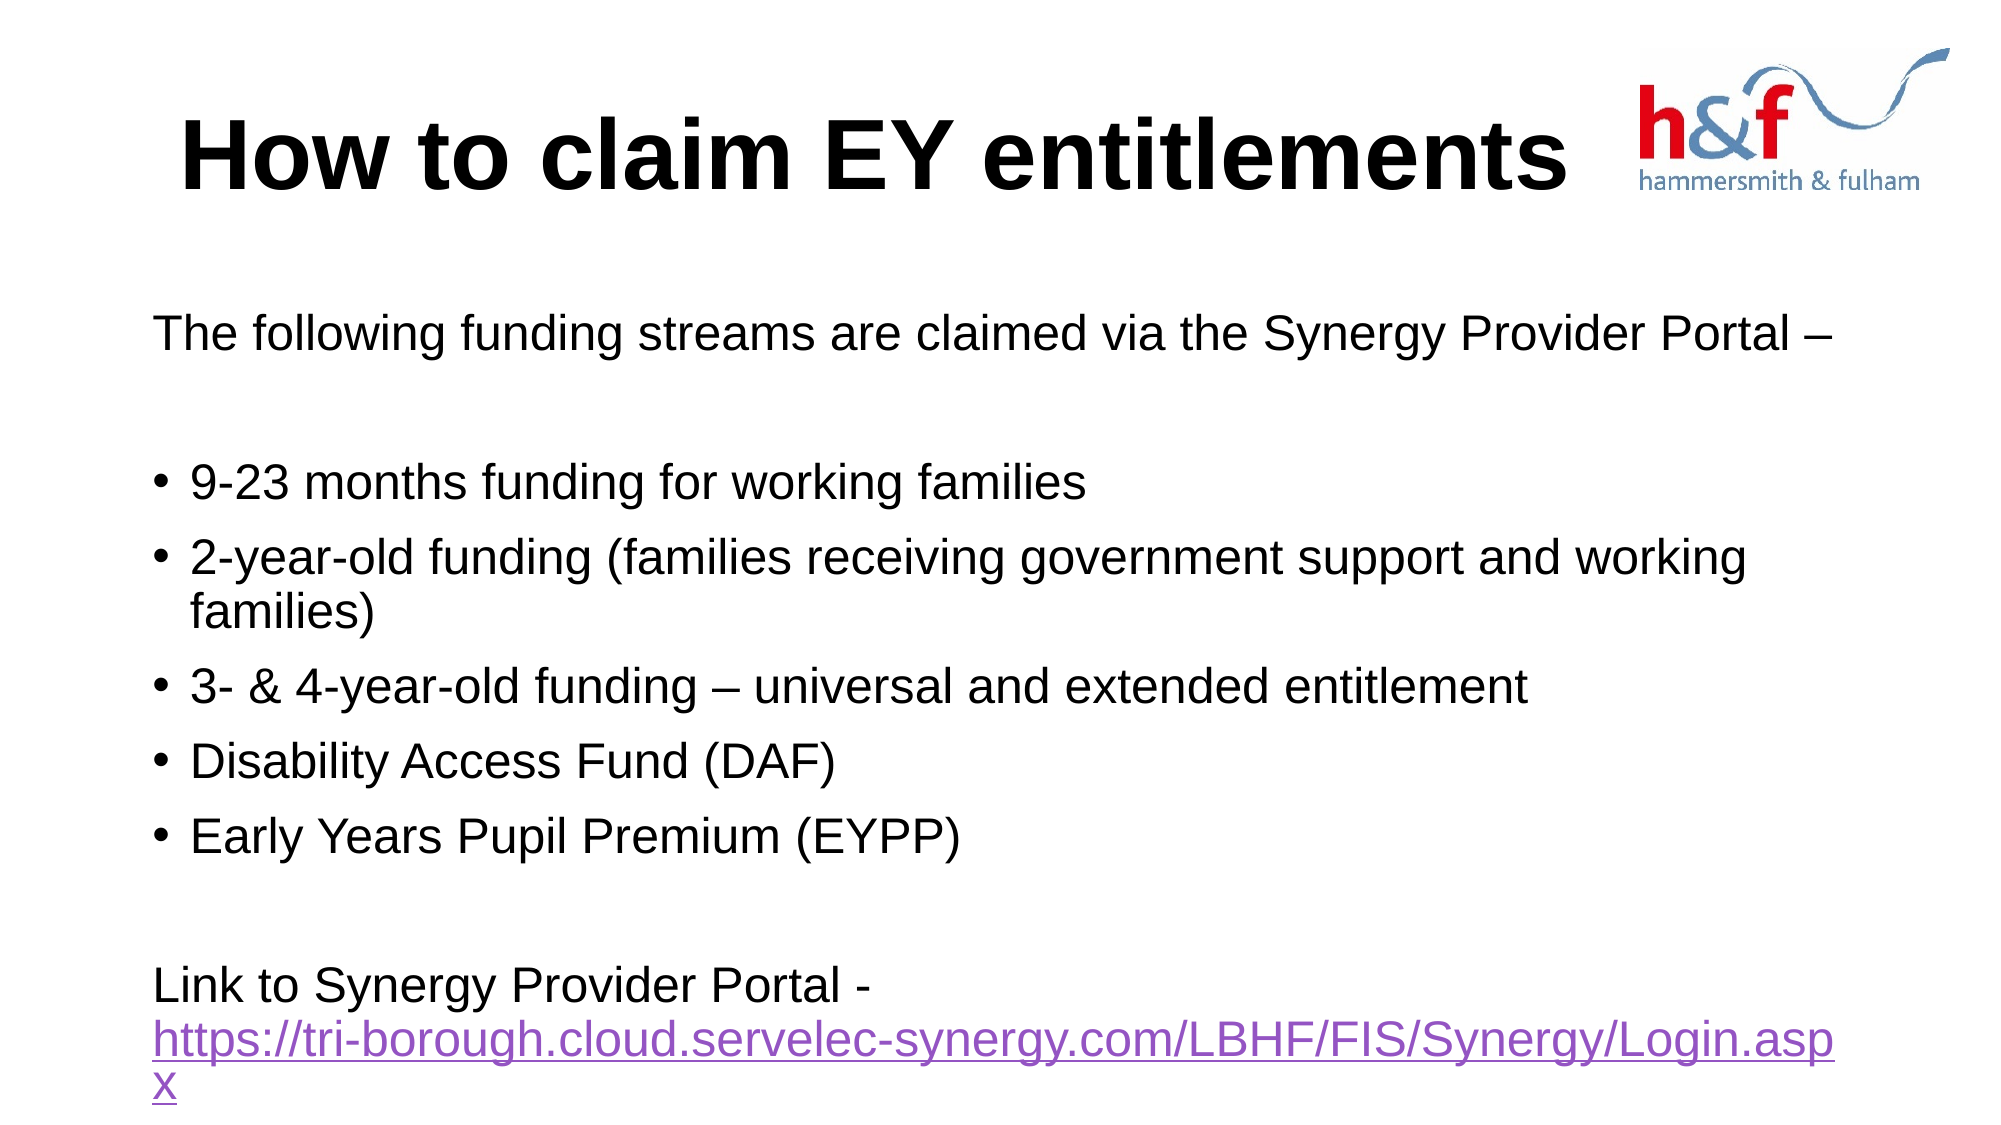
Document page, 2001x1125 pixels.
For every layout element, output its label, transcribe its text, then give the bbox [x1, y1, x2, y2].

list The following funding streams are claimed via the Synergy Provider Portal – 9-23 months funding for working families 2-year-old funding (families receiving government support and working families) 3- & 4-year-old funding – universal and extended entitlement Disability Access Fund (DAF) Early Years Pupil Premium (EYPP) Link to Synergy Provider Portal - https://tri-borough.cloud.servelec-synergy.com/LBHF/FIS/Synergy/Login.aspx [137, 299, 1863, 1014]
picture [1640, 48, 1950, 190]
title How to claim EY entitlements [12, 48, 1738, 267]
